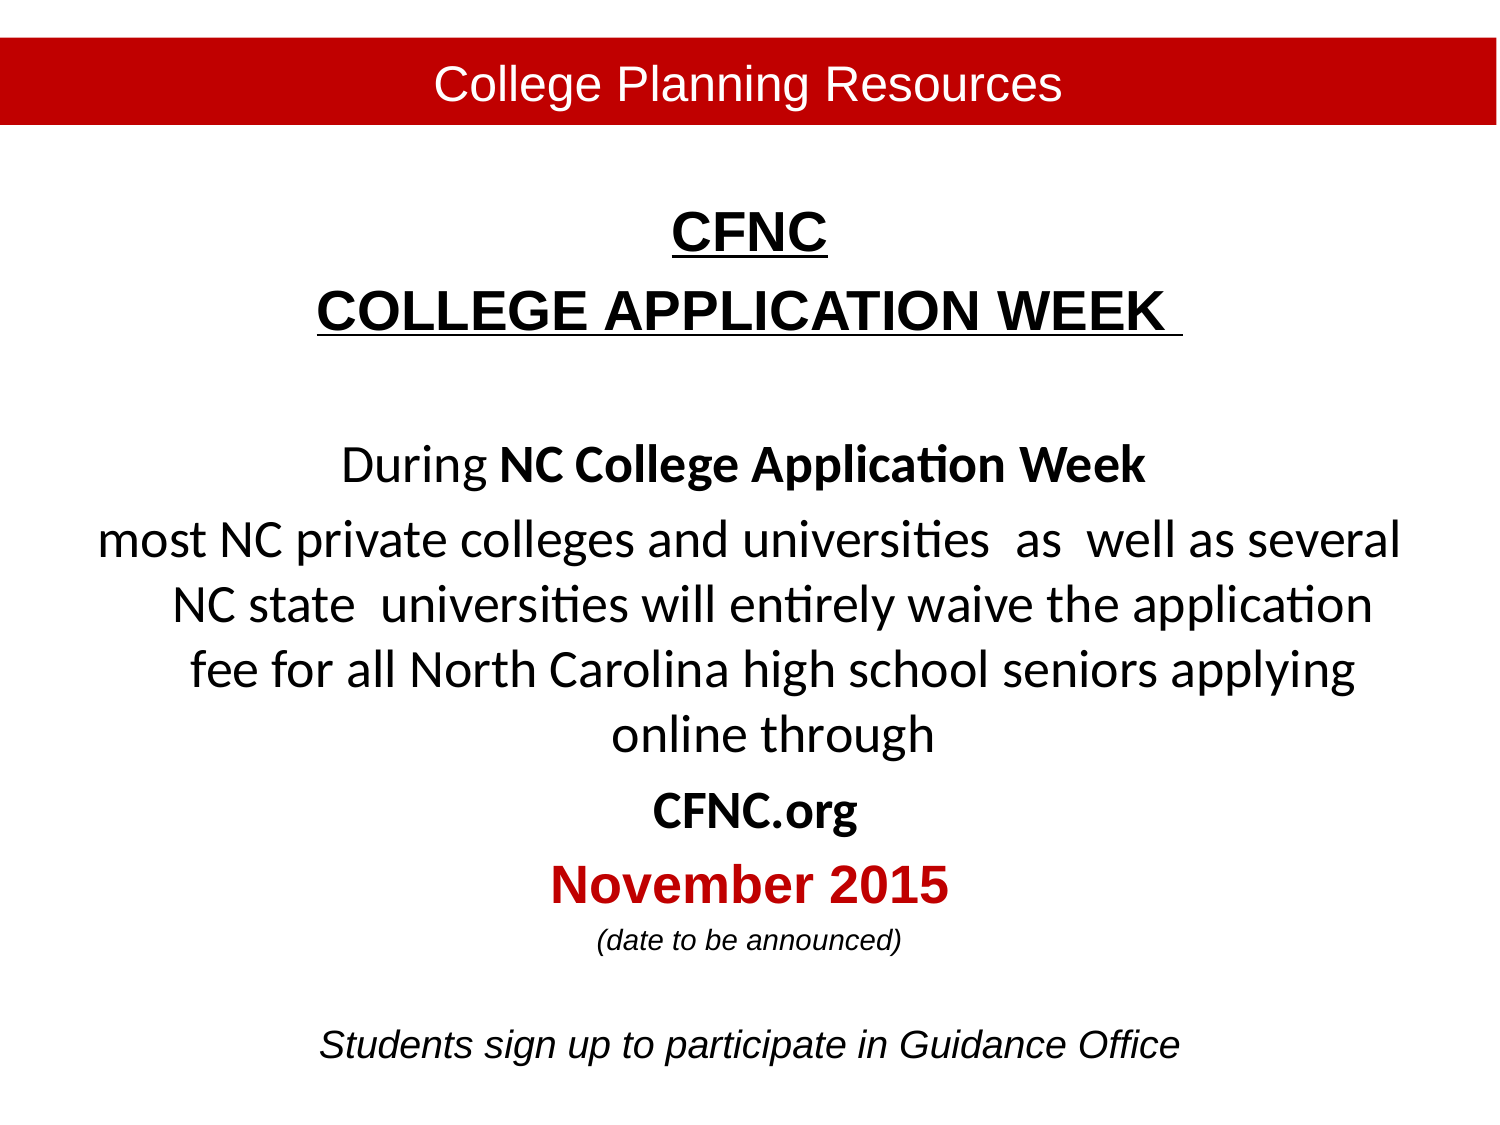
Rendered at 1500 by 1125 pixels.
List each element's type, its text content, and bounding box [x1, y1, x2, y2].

title College Planning Resources [0, 37, 1497, 125]
list CFNC COLLEGE APPLICATION WEEK During NC College Application Week most NC private colleges and universities as well as several NC state universities will entirely waive the application fee for all North Carolina high school seniors applying online through CFNC.org November 2015 (date to be announced) Students sign up to participate in Guidance Office [75, 187, 1425, 1079]
